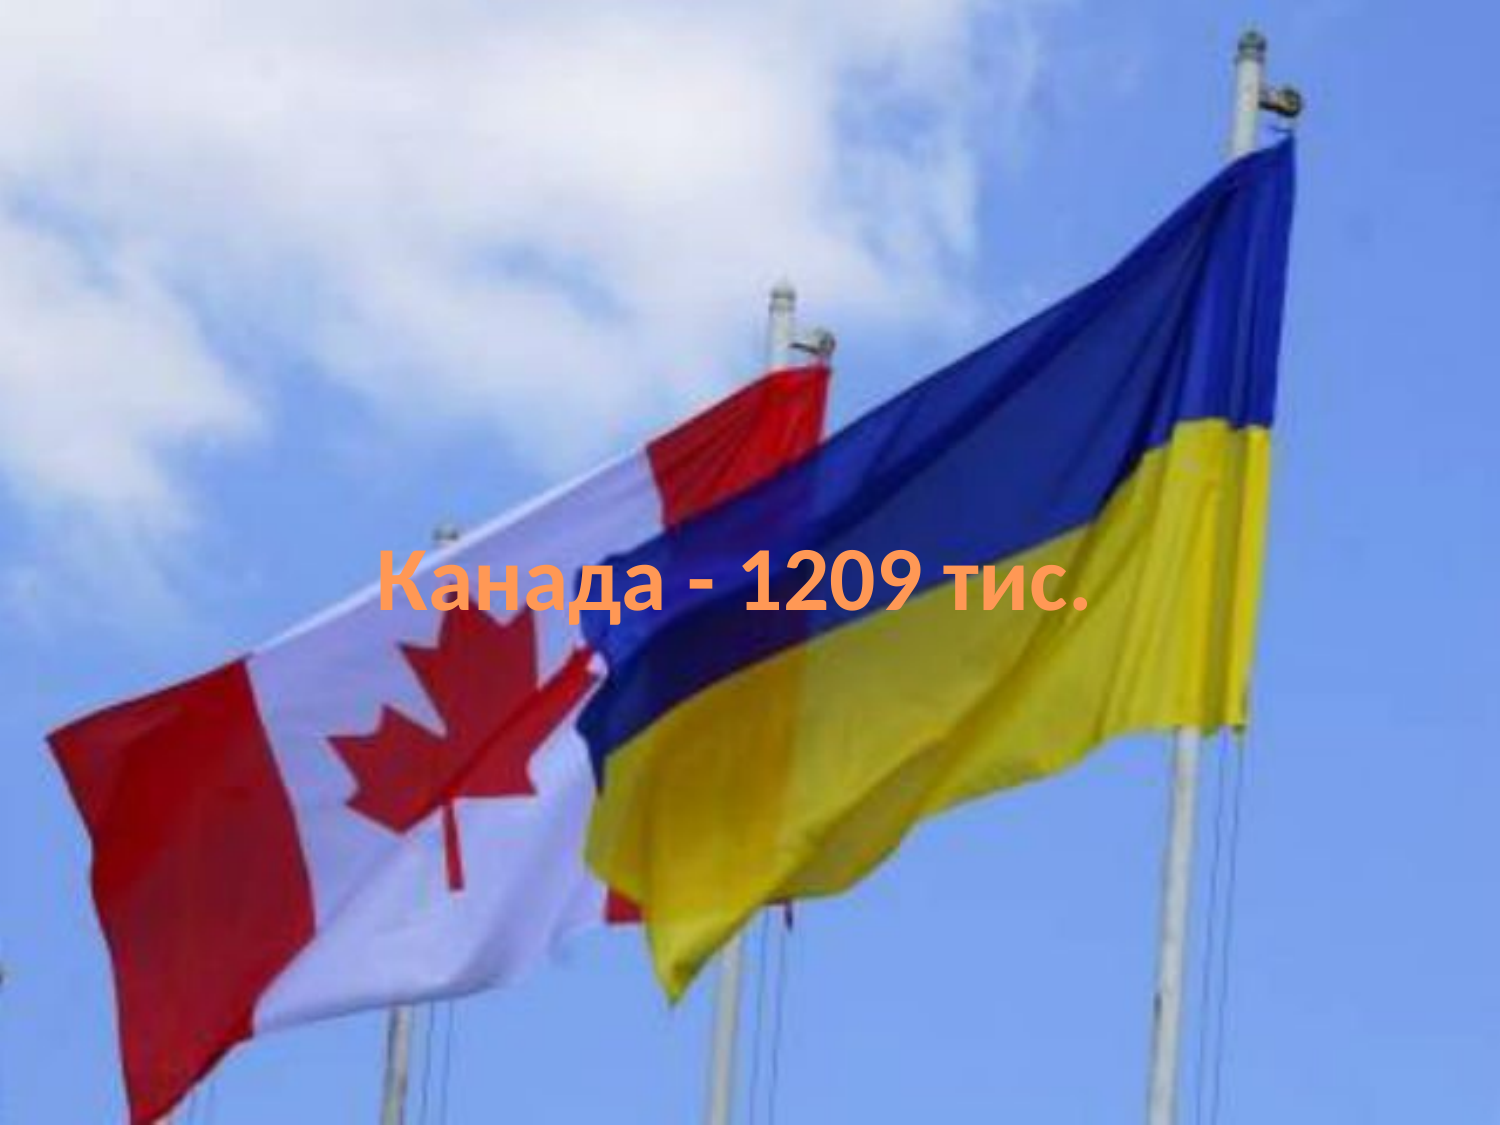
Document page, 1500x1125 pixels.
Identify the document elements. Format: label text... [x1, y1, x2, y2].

picture [0, 0, 1500, 1125]
title Канада - 1209 тис. [70, 480, 1421, 668]
